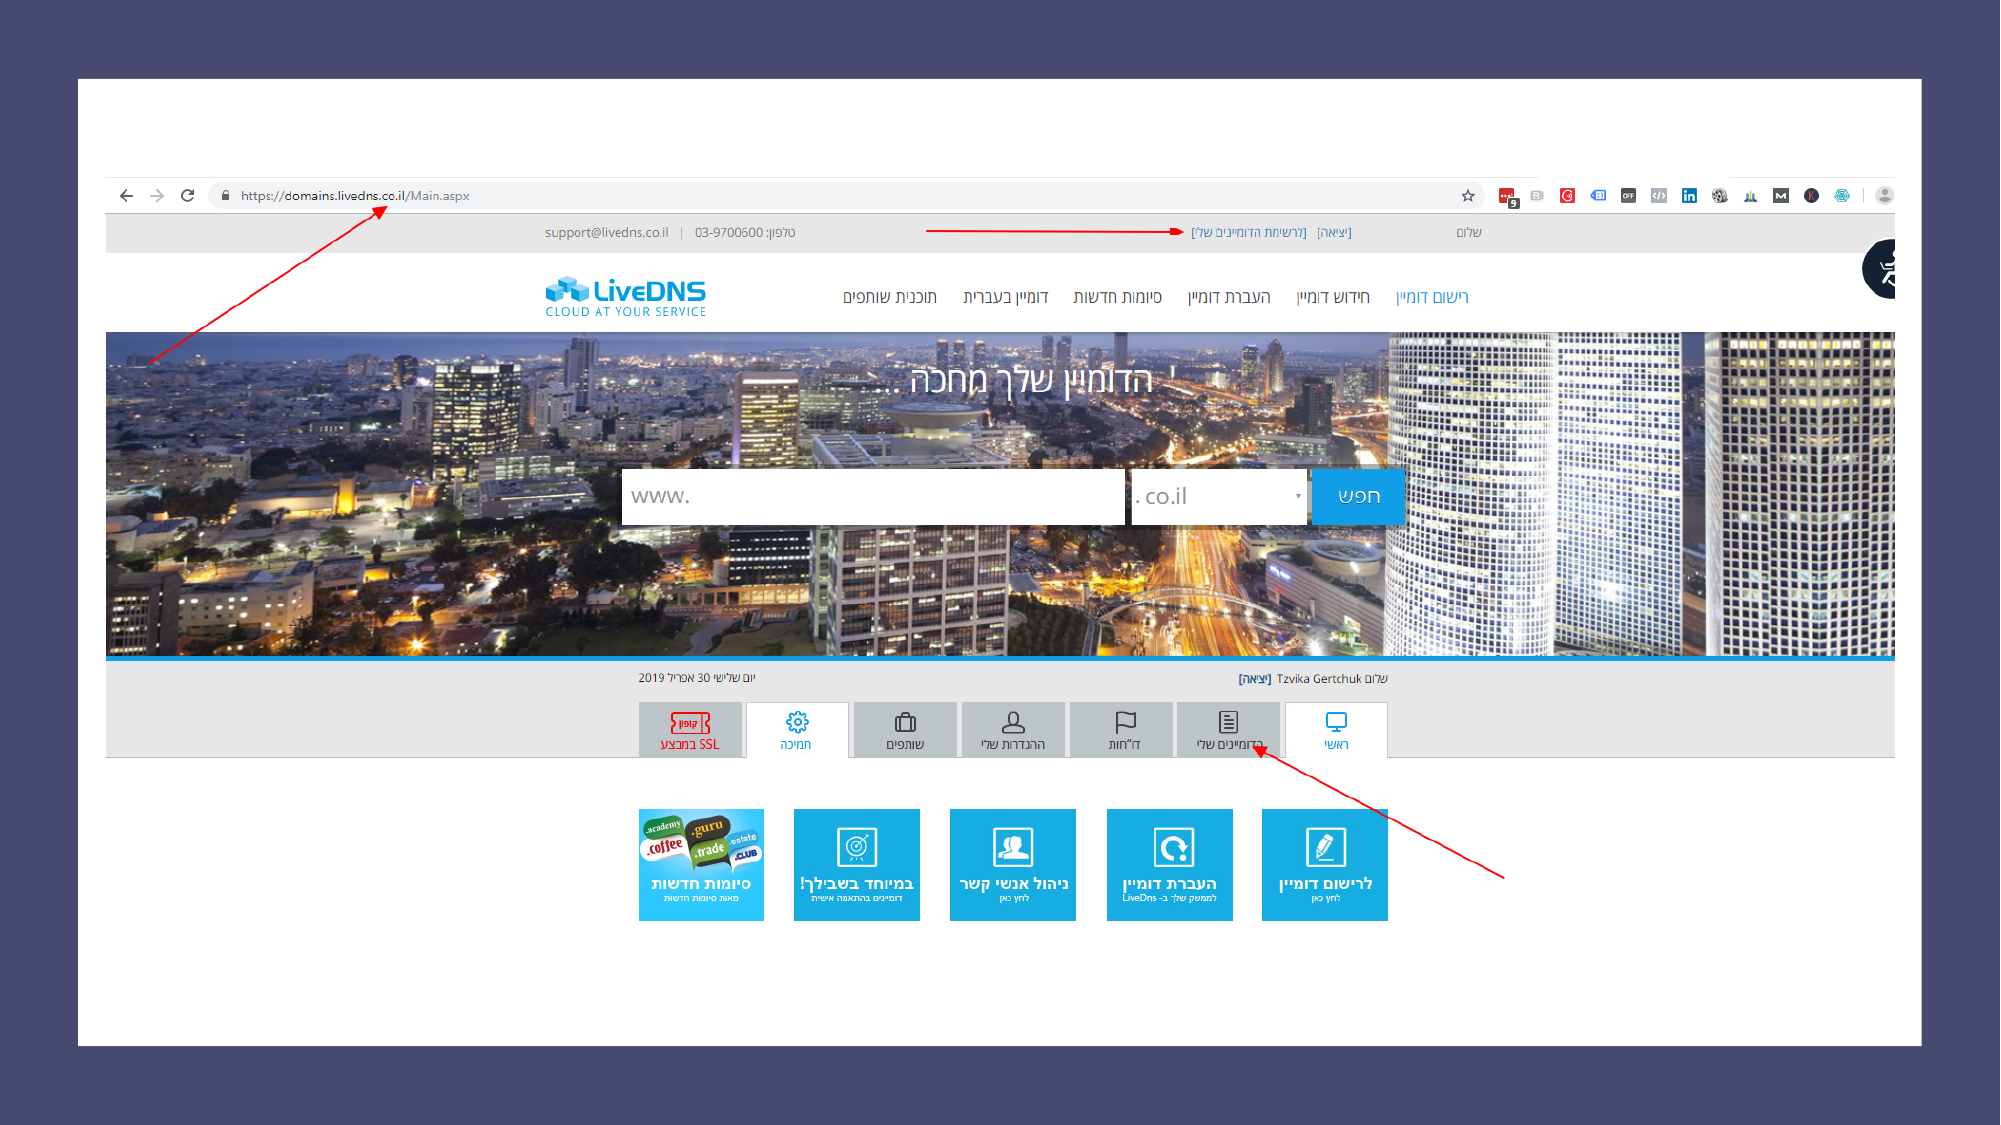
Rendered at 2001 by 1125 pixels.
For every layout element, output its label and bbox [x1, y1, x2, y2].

picture [105, 177, 1895, 655]
picture [105, 662, 1895, 948]
text_box [0, 0, 2000, 1125]
text_box [77, 78, 1923, 1047]
